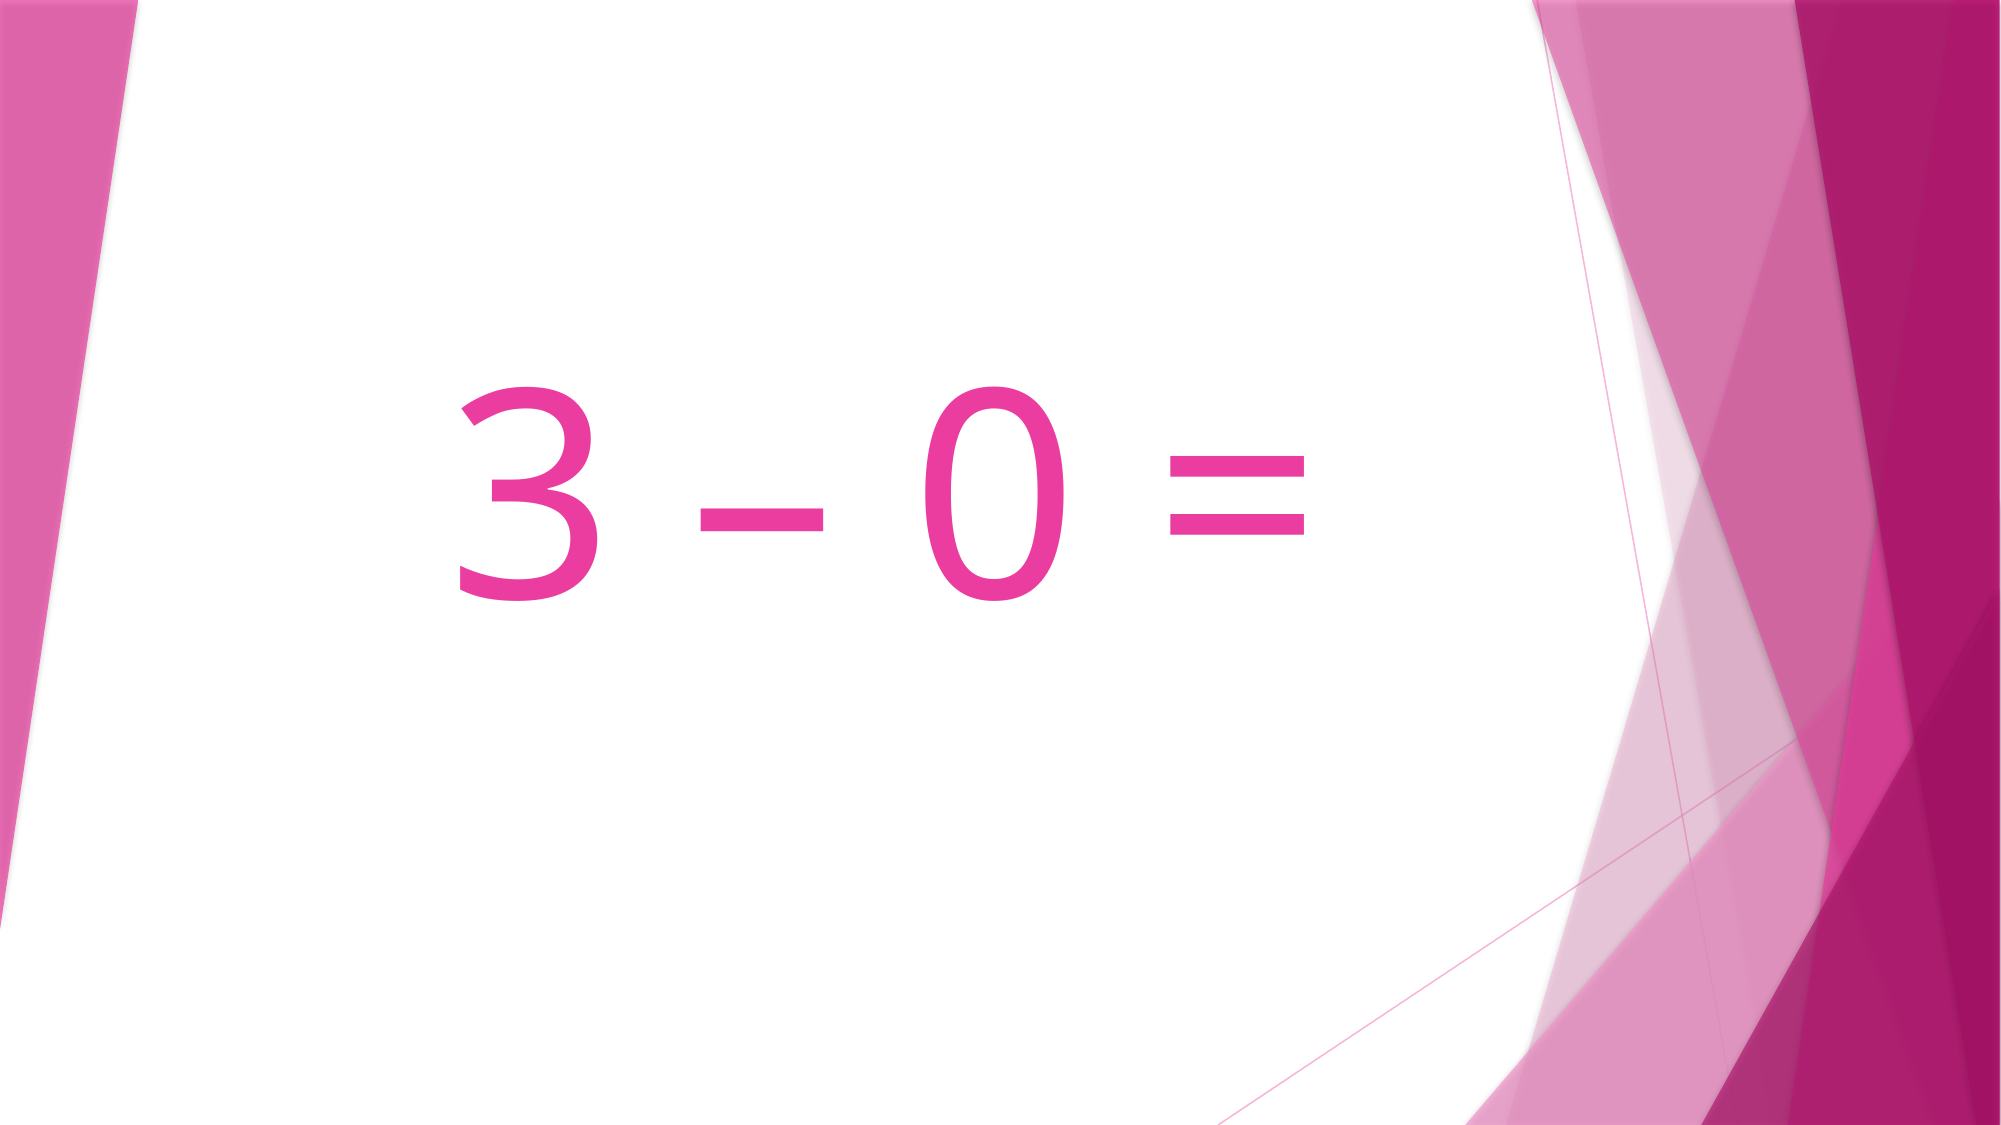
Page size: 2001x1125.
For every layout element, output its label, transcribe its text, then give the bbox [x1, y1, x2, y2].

title 3 – 0 = [247, 394, 1522, 665]
